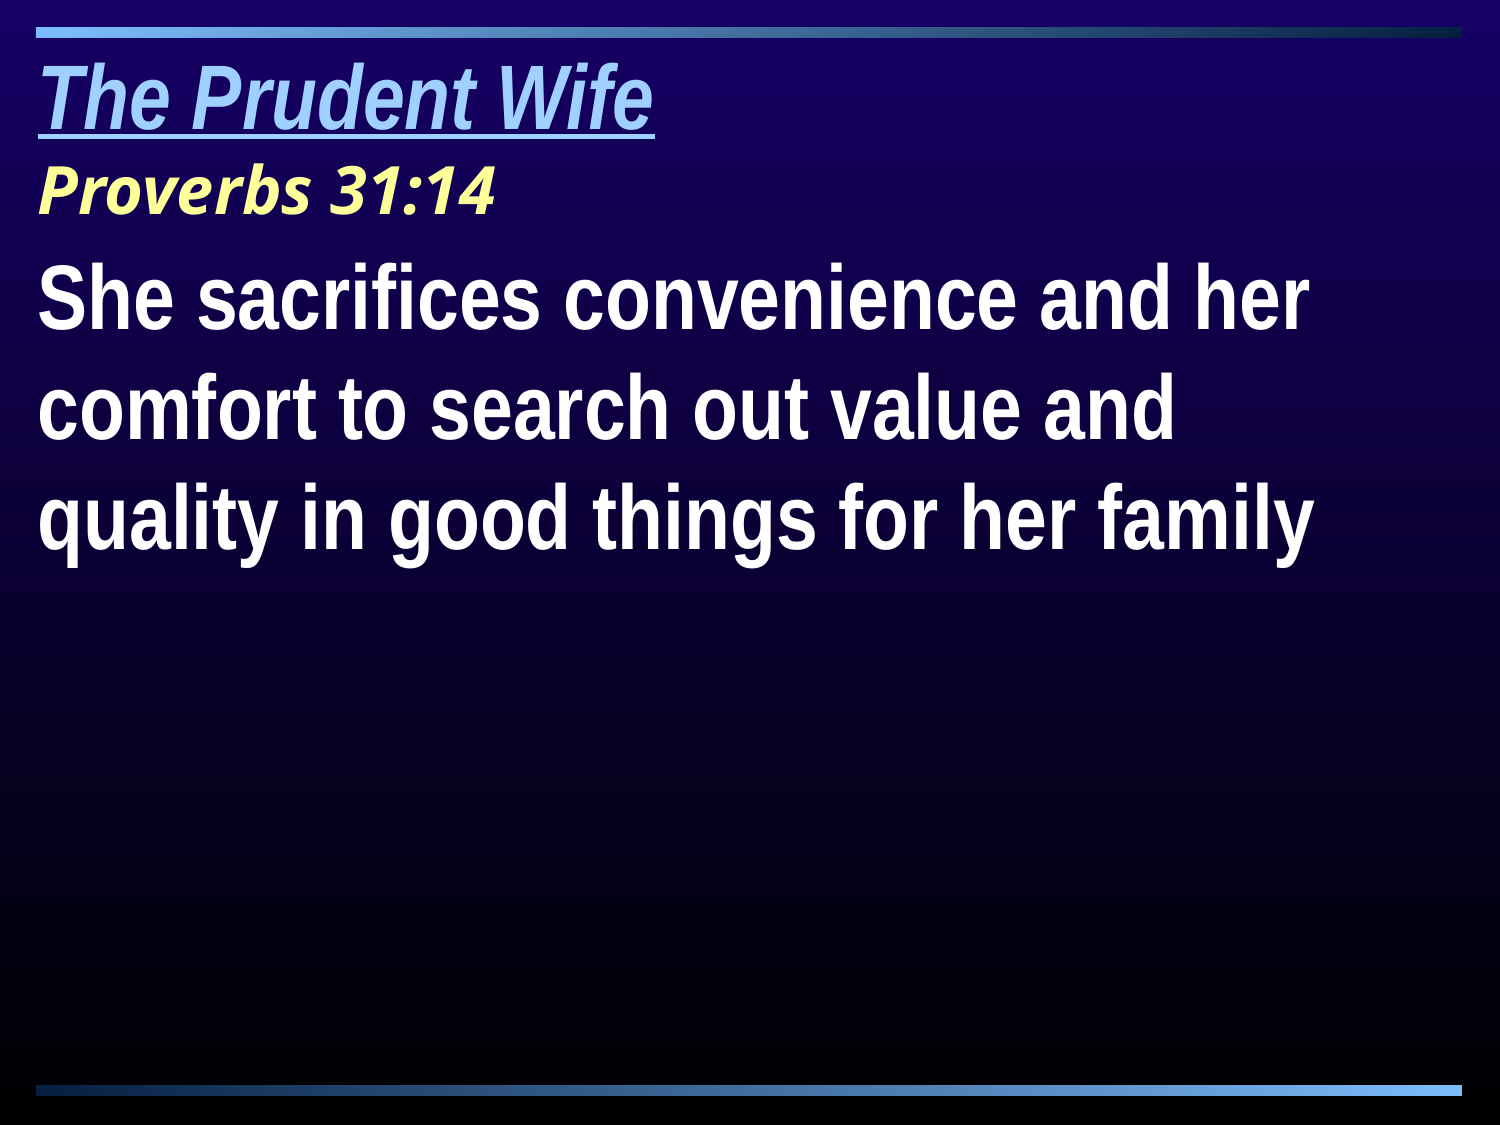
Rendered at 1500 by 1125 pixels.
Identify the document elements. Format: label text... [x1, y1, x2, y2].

title The Prudent Wife Proverbs 31:14 [37, 37, 1463, 228]
subtitle She sacrifices convenience and her comfort to search out value and quality in good things for her family [37, 237, 1461, 891]
